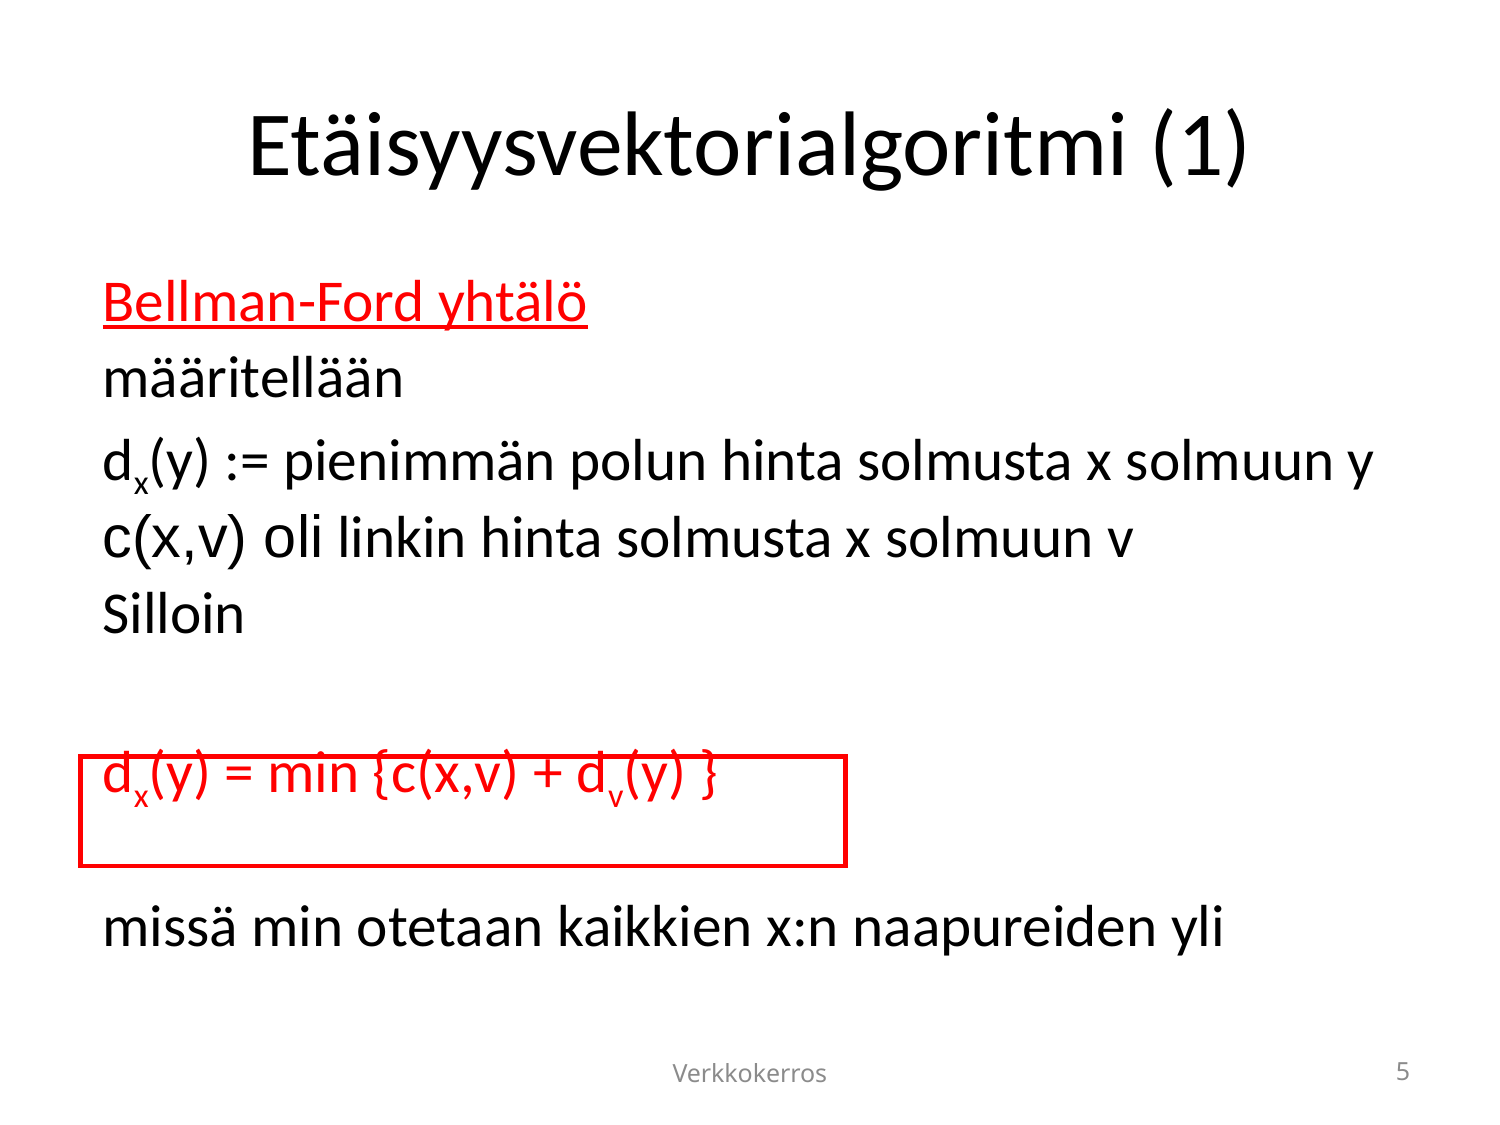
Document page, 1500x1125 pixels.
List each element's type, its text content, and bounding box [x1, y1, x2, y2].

title Etäisyysvektorialgoritmi (1) [75, 45, 1425, 233]
slide_number 5 [1074, 1042, 1425, 1103]
list Bellman-Ford yhtälö määritellään dx(y) := pienimmän polun hinta solmusta x solmuun y c(x,v) oli linkin hinta solmusta x solmuun v Silloin dx(y) = min {c(x,v) + dv(y) } missä min otetaan kaikkien x:n naapureiden yli [87, 262, 1393, 1025]
text_box [80, 756, 846, 867]
footer Verkkokerros [512, 1042, 988, 1103]
